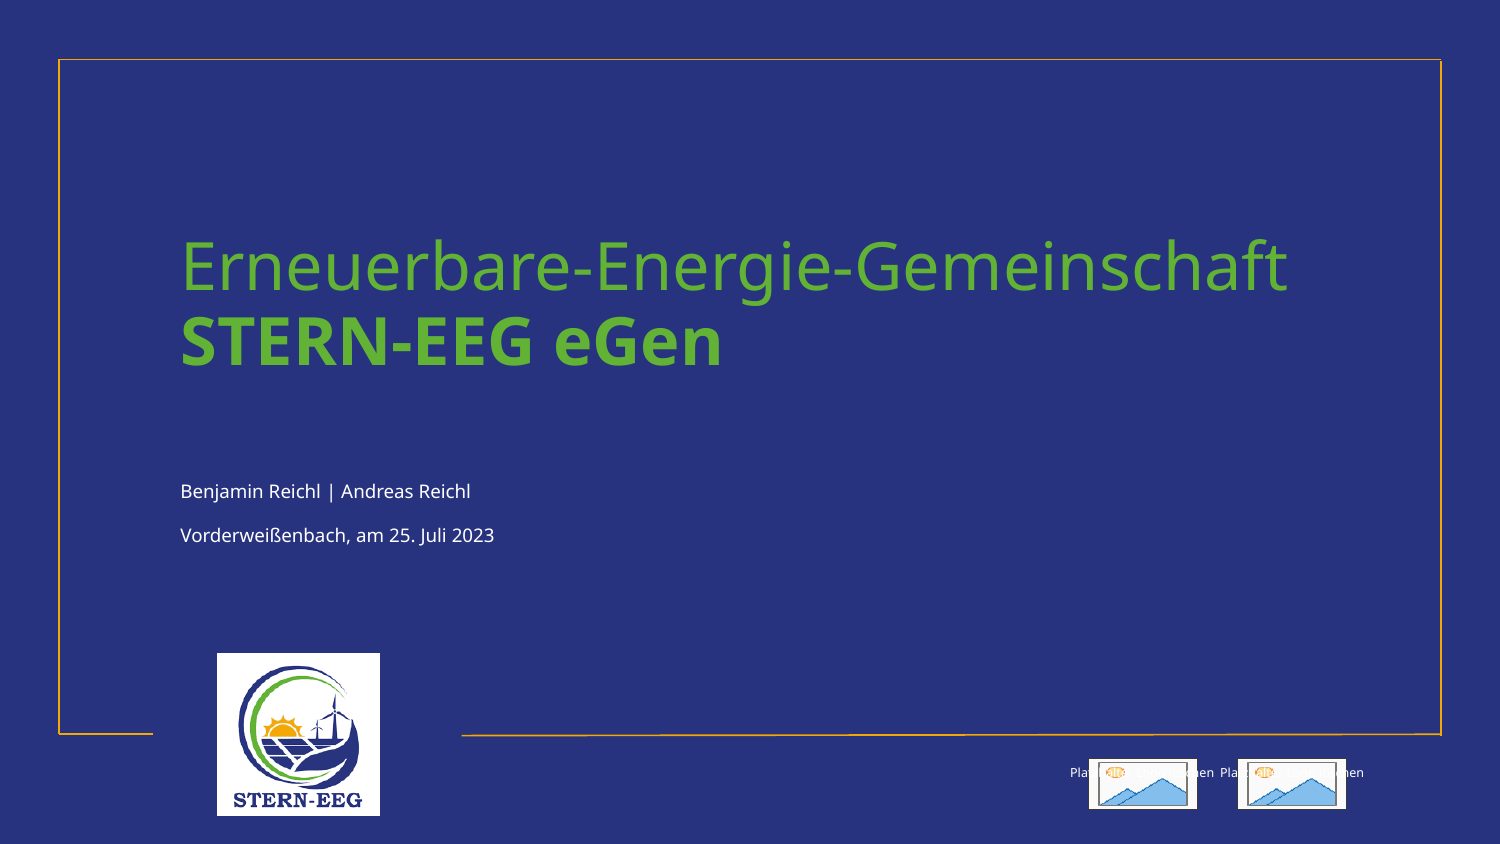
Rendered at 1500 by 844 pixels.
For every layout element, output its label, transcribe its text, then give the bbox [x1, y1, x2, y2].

list Vorderweißenbach, am 25. Juli 2023 [162, 517, 754, 592]
title Erneuerbare-Energie-Gemeinschaft STERN-EEG eGen [162, 170, 1435, 387]
picture [1233, 755, 1352, 812]
list Benjamin Reichl | Andreas Reichl [162, 473, 1257, 516]
picture [1084, 755, 1203, 812]
picture [217, 653, 380, 816]
